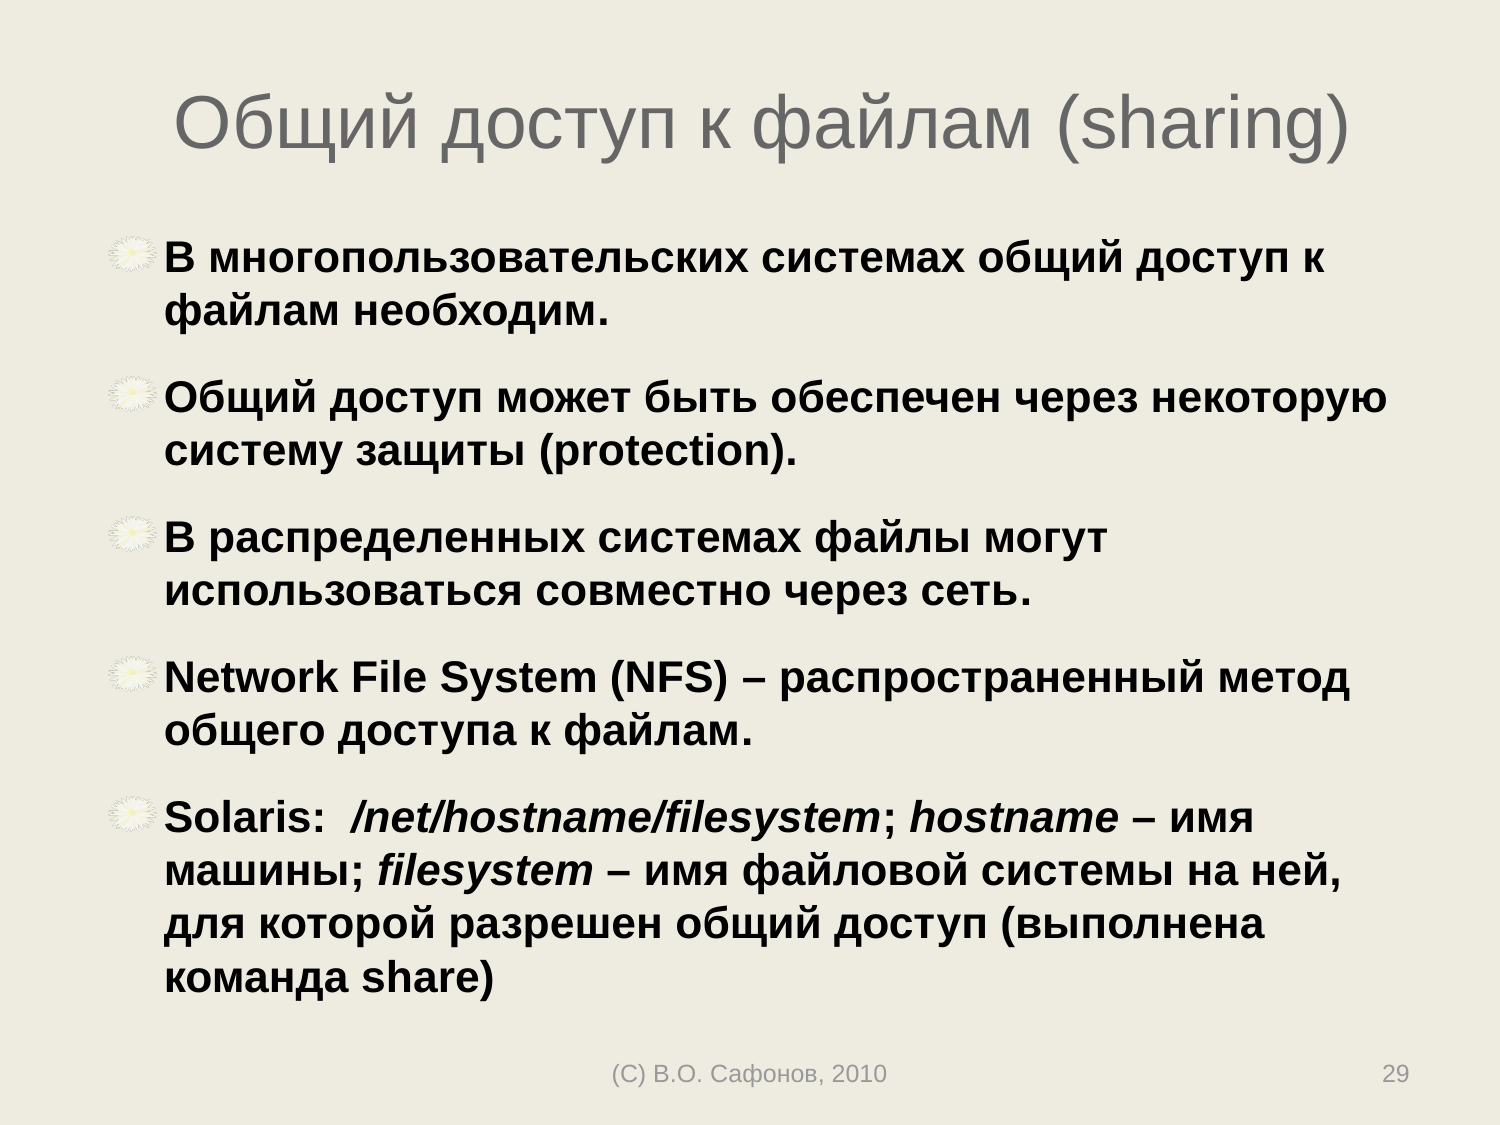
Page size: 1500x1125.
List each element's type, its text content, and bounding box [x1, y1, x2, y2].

footer (C) В.О. Сафонов, 2010 [512, 1042, 988, 1103]
picture [108, 376, 157, 412]
picture [108, 516, 157, 552]
title Общий доступ к файлам (sharing) [74, 39, 1451, 197]
picture [108, 796, 157, 832]
list В многопользовательских системах общий доступ к файлам необходим. Общий доступ может быть обеспечен через некоторую систему защиты (protection). В распределенных системах файлы могут использоваться совместно через сеть. Network File System (NFS) – распространенный метод общего доступа к файлам. Solaris: /net/hostname/filesystem; hostname – имя машины; filesystem – имя файловой системы на ней, для которой разрешен общий доступ (выполнена команда share) [93, 220, 1436, 1012]
picture [108, 236, 157, 272]
picture [108, 656, 157, 692]
slide_number 29 [1074, 1042, 1425, 1103]
